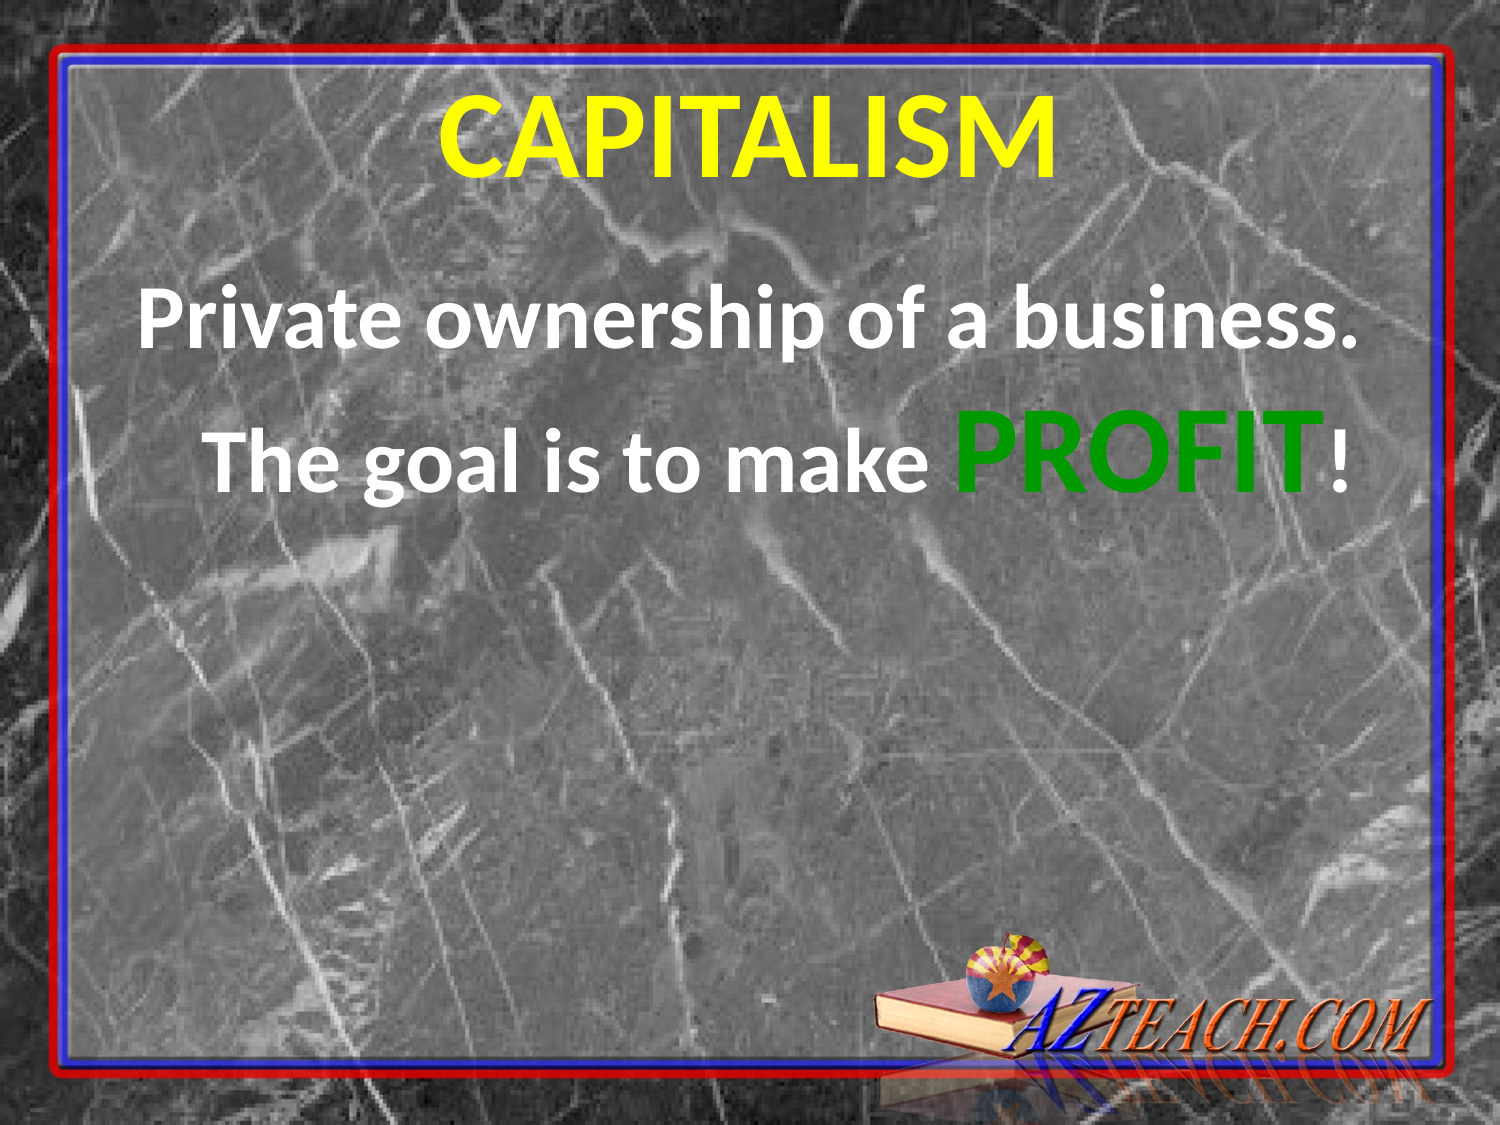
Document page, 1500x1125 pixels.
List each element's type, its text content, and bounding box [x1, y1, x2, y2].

list Private ownership of a business. The goal is to make PROFIT! [87, 249, 1413, 588]
picture [0, 0, 1500, 1125]
title CAPITALISM [75, 45, 1425, 233]
